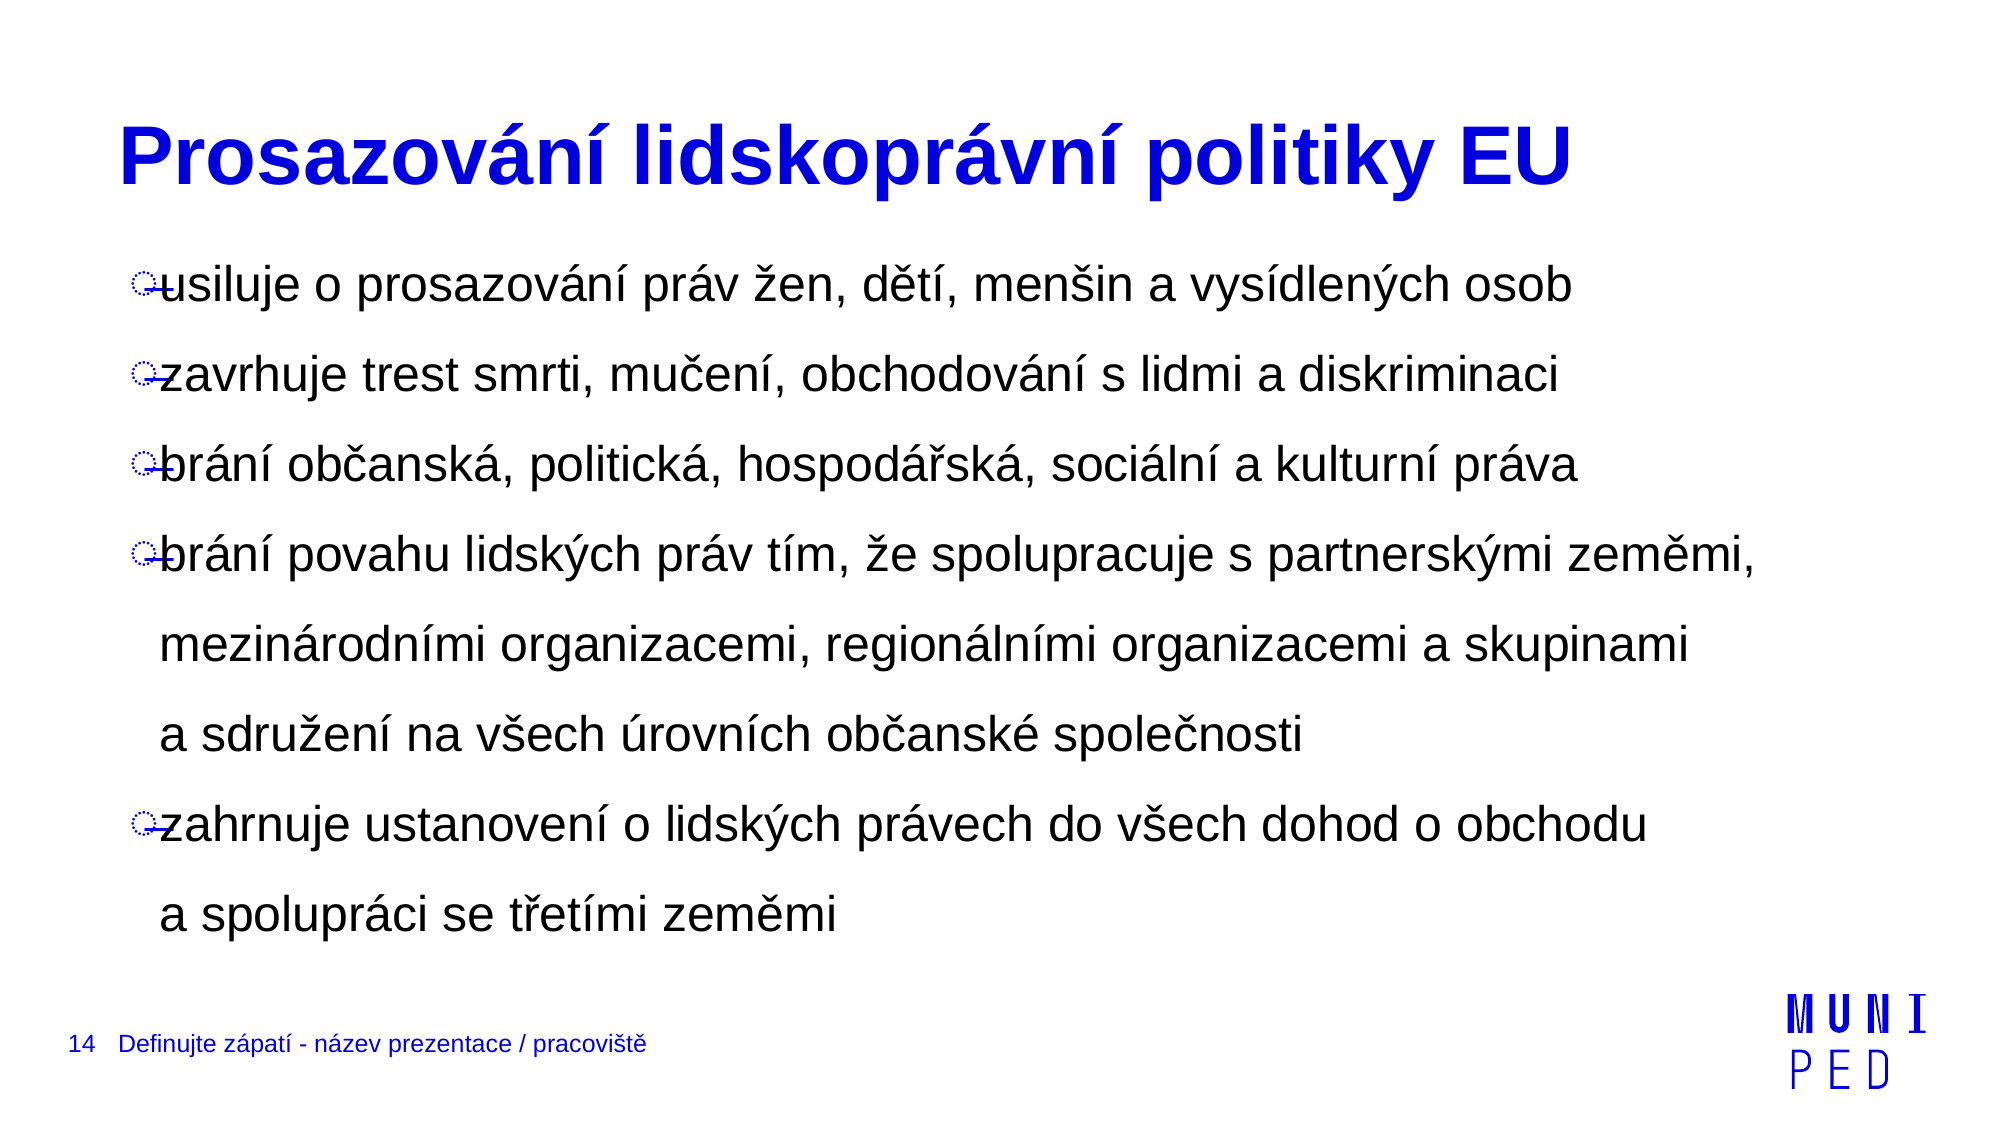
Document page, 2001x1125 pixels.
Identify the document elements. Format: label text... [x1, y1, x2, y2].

list usiluje o prosazování práv žen, dětí, menšin a vysídlených osob zavrhuje trest smrti, mučení, obchodování s lidmi a diskriminaci brání občanská, politická, hospodářská, sociální a kulturní práva brání povahu lidských práv tím, že spolupracuje s partnerskými zeměmi, mezinárodními organizacemi, regionálními organizacemi a skupinami a sdružení na všech úrovních občanské společnosti zahrnuje ustanovení o lidských právech do všech dohod o obchodu a spolupráci se třetími zeměmi [118, 221, 1883, 901]
footer Definujte zápatí - název prezentace / pracoviště [118, 1021, 1418, 1063]
slide_number 14 [67, 1021, 110, 1063]
title Prosazování lidskoprávní politiky EU [118, 118, 1883, 193]
